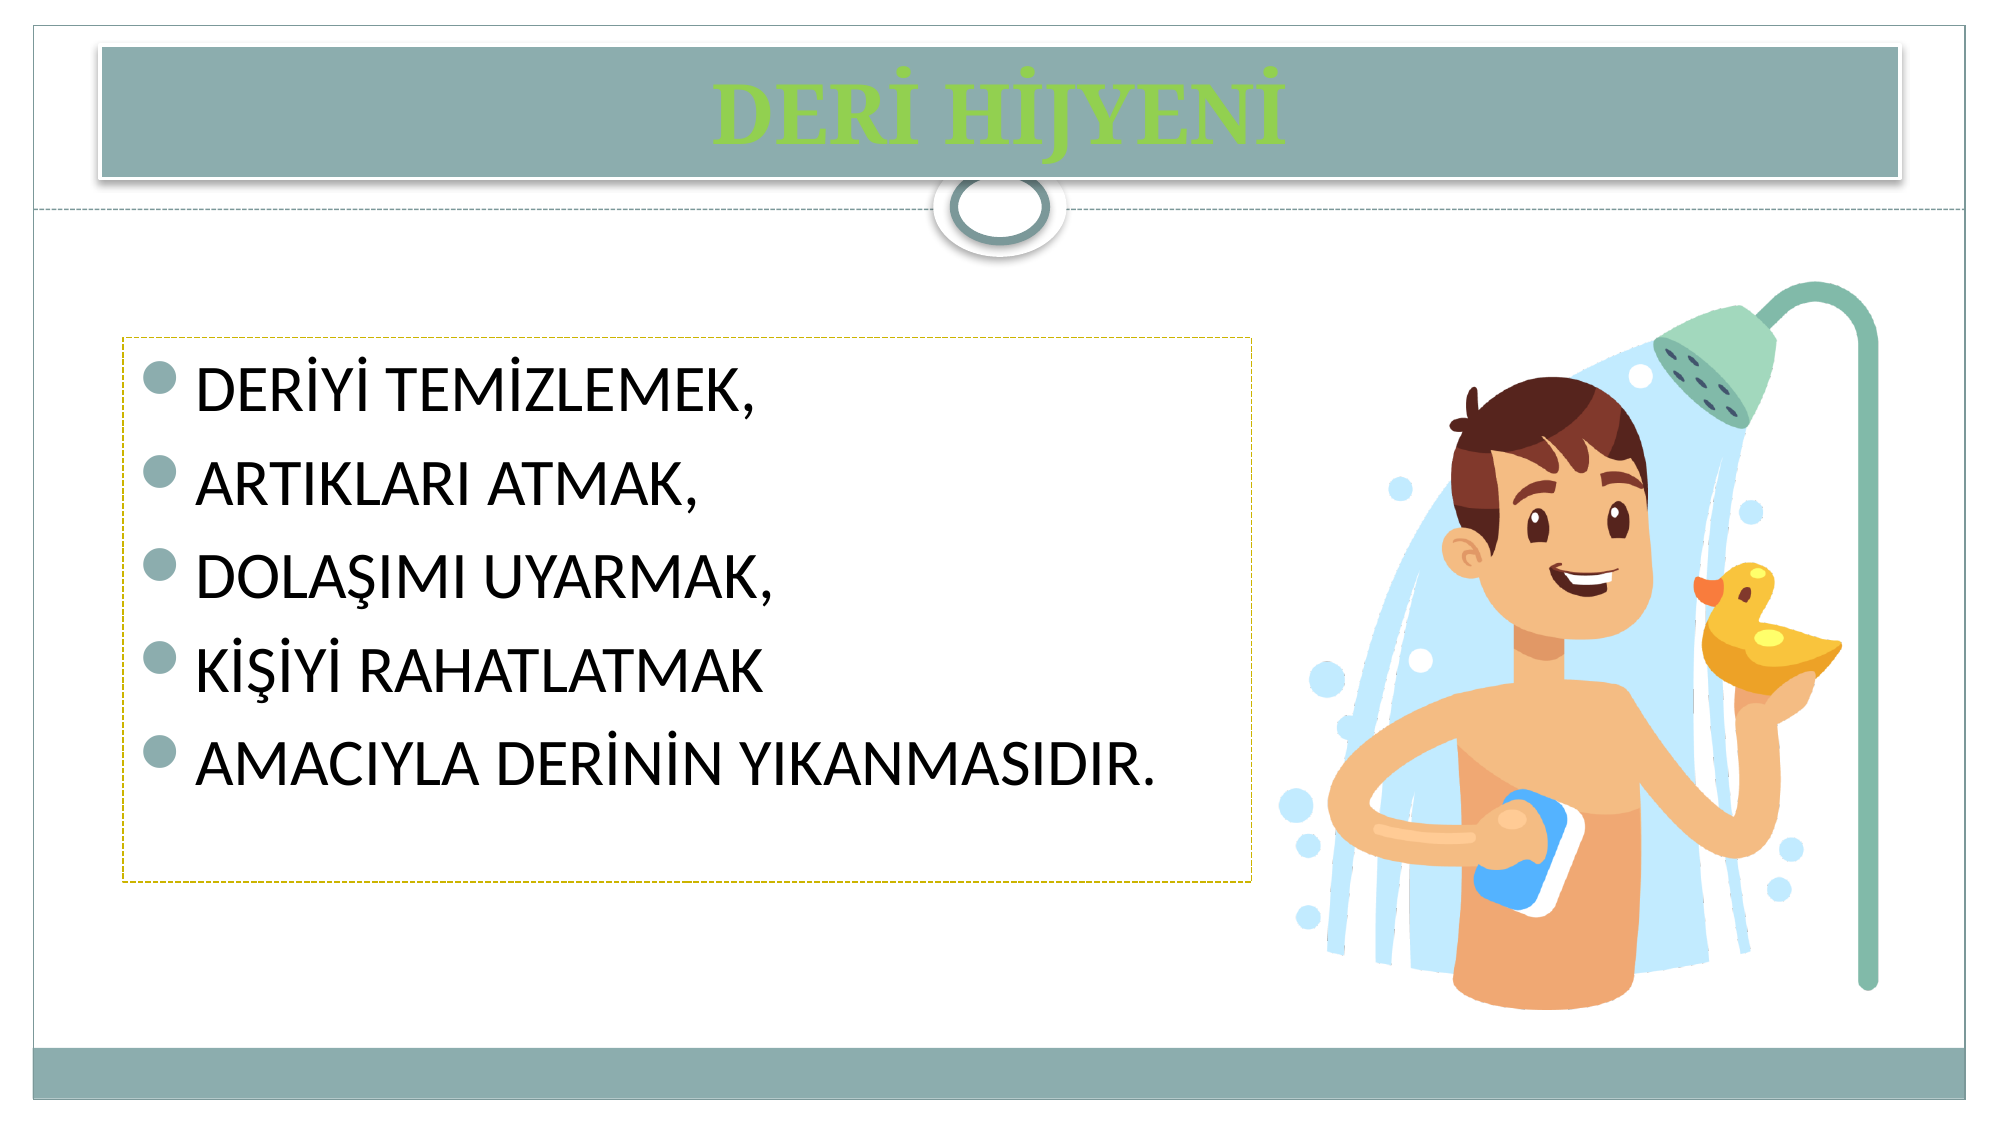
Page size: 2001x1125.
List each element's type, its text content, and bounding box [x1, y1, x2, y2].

text_box DERİ HİJYENİ [98, 43, 1902, 180]
picture [1213, 280, 1943, 1010]
list DERİYİ TEMİZLEMEK, ARTIKLARI ATMAK, DOLAŞIMI UYARMAK, KİŞİYİ RAHATLATMAK AMACIYLA DERİNİN YIKANMASIDIR. [122, 337, 1206, 883]
